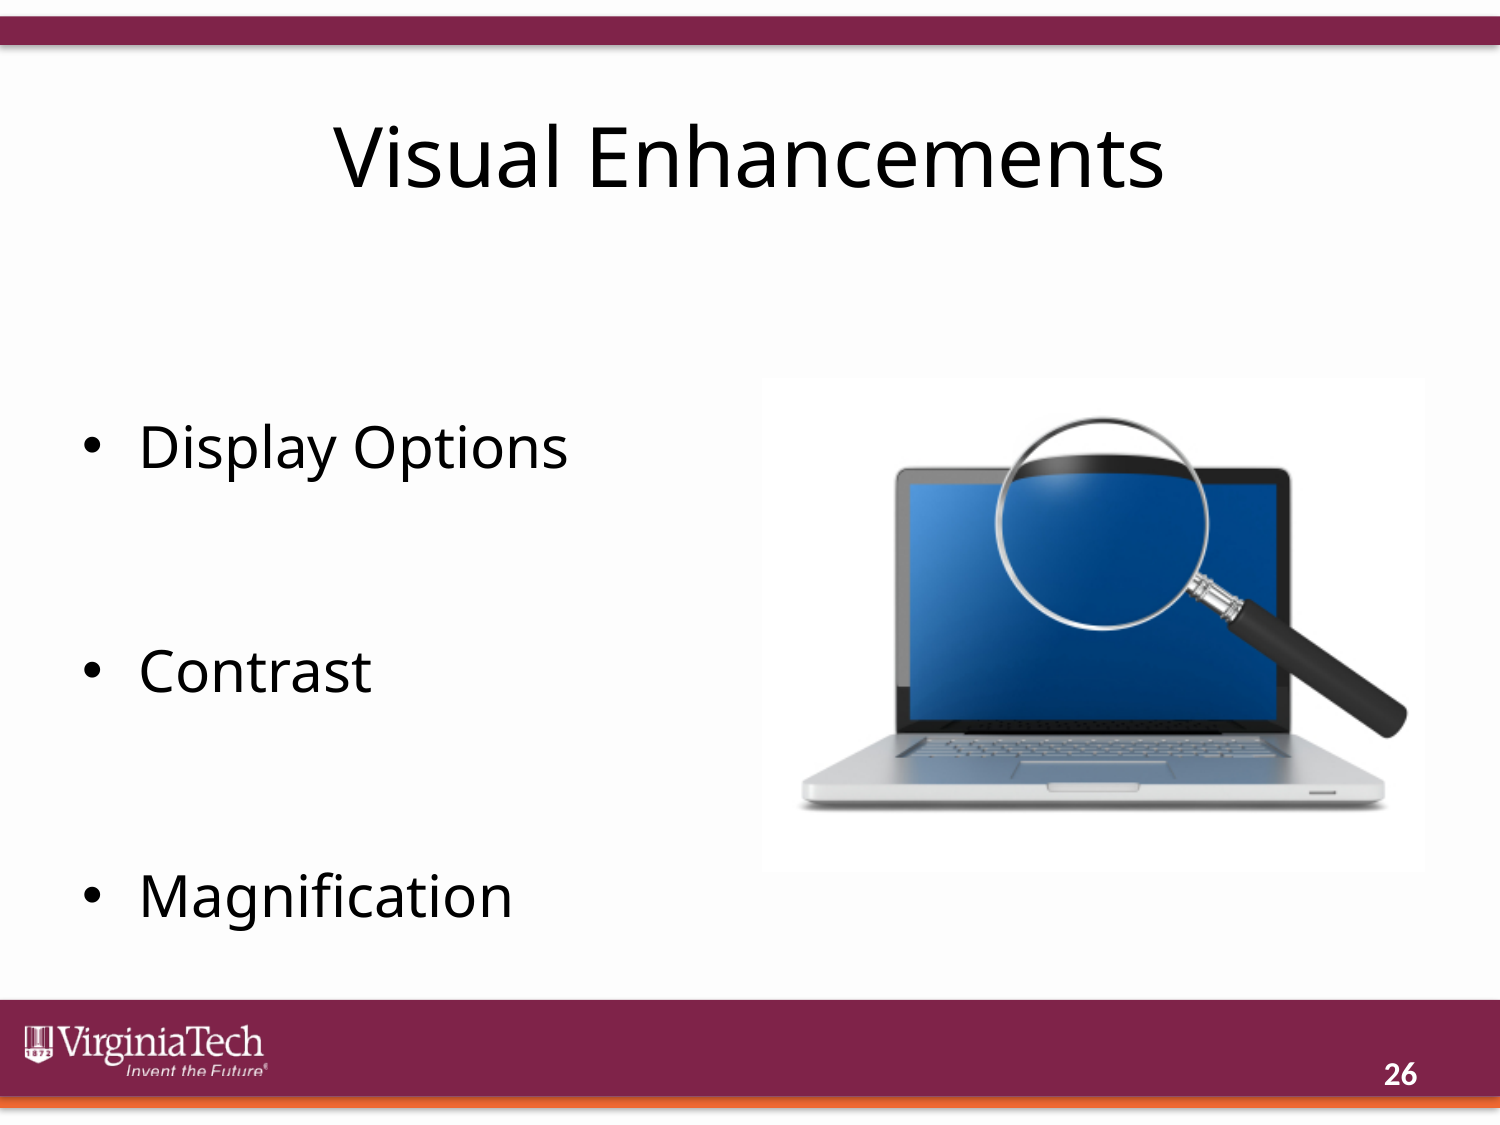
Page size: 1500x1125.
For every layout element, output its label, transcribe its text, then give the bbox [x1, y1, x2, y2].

slide_number 26 [1074, 1050, 1425, 1095]
title Visual Enhancements [75, 44, 1425, 263]
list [762, 378, 1426, 872]
list Display Options Contrast Magnification [75, 262, 738, 988]
